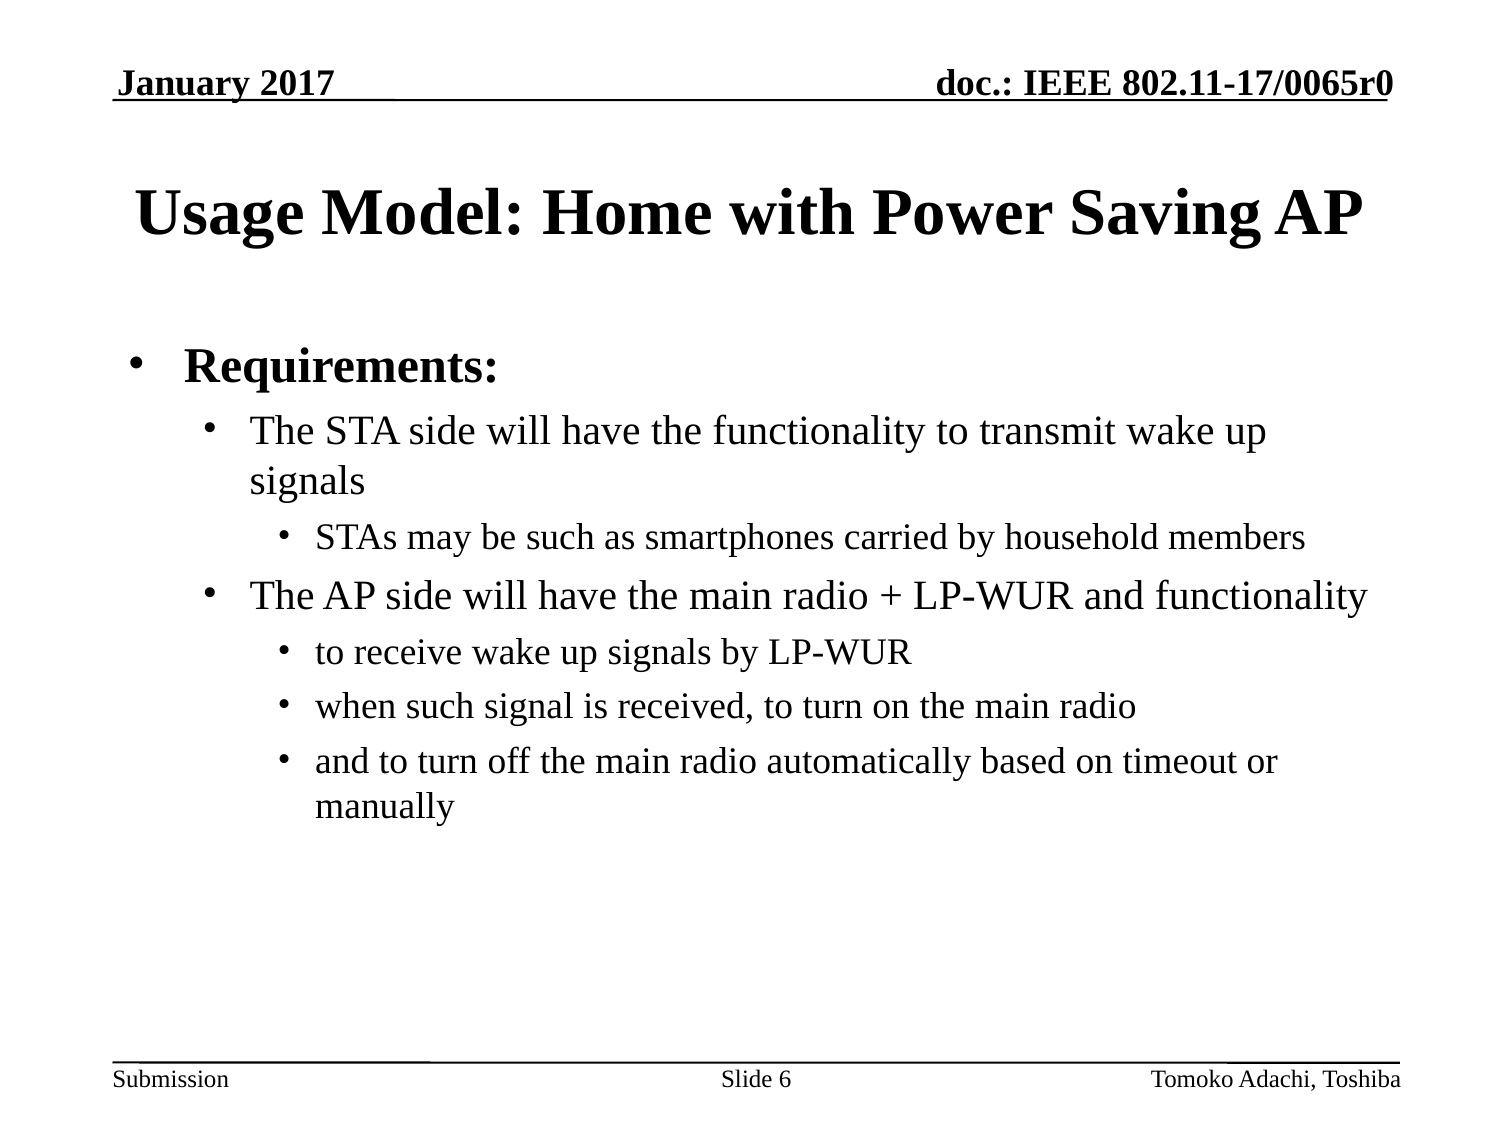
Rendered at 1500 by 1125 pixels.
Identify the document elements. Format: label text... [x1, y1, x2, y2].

list Requirements: The STA side will have the functionality to transmit wake up signals STAs may be such as smartphones carried by household members The AP side will have the main radio + LP-WUR and functionality to receive wake up signals by LP-WUR when such signal is received, to turn on the main radio and to turn off the main radio automatically based on timeout or manually [112, 324, 1388, 1001]
title Usage Model: Home with Power Saving AP [112, 111, 1388, 303]
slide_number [116, 58, 507, 104]
footer Tomoko Adachi, Toshiba [1031, 1061, 1402, 1093]
slide_number Slide 6 [712, 1061, 800, 1123]
